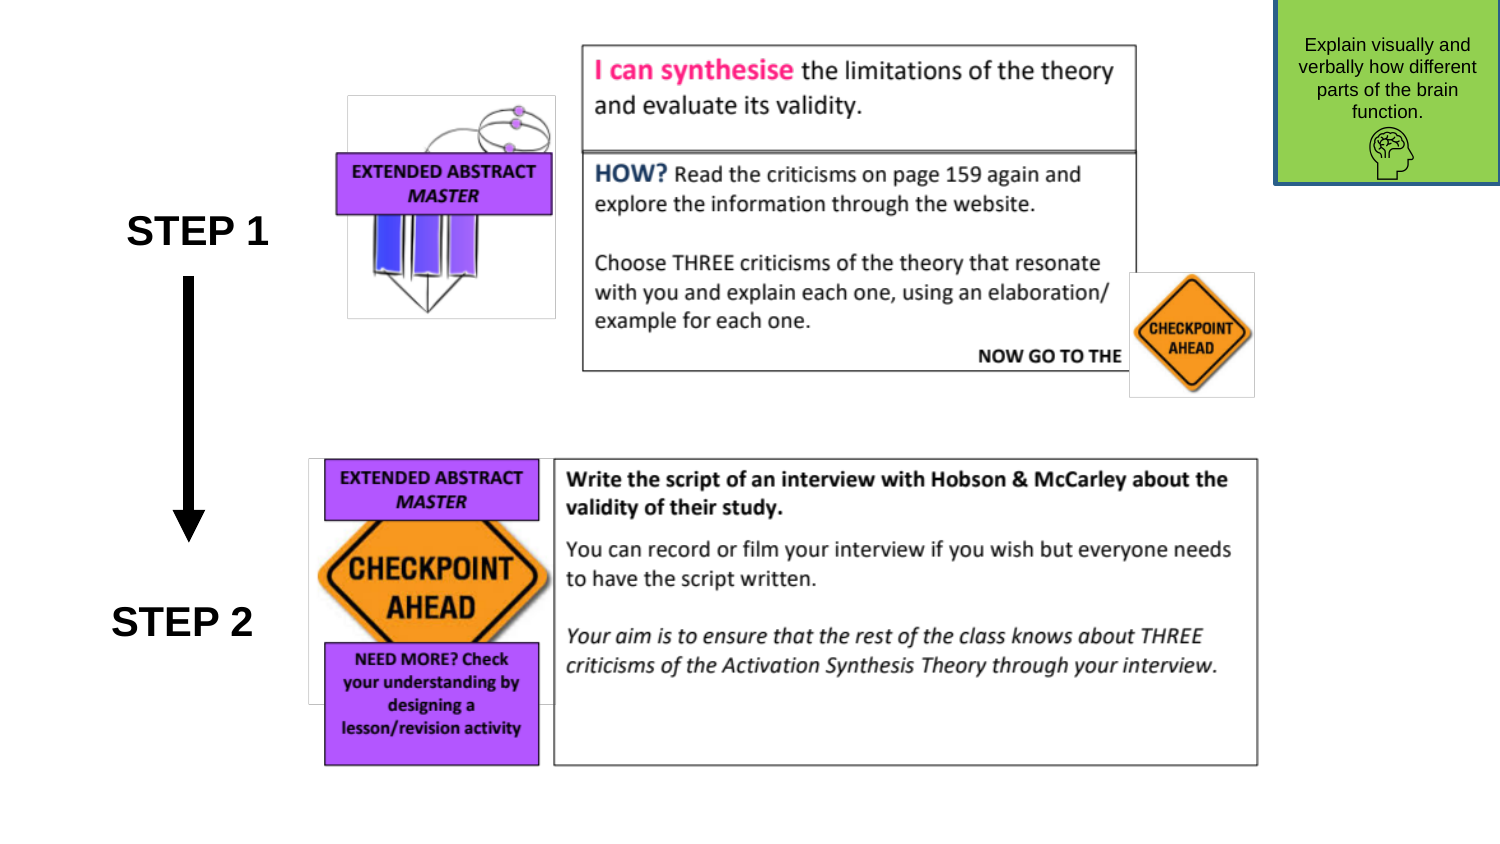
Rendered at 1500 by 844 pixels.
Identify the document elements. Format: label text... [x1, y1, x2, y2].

picture [1359, 122, 1423, 185]
text_box STEP 1 [111, 196, 276, 262]
text_box STEP 2 [96, 586, 276, 652]
picture [0, 0, 1500, 844]
text_box Explain visually and verbally how different parts of the brain function. [1273, 0, 1500, 186]
